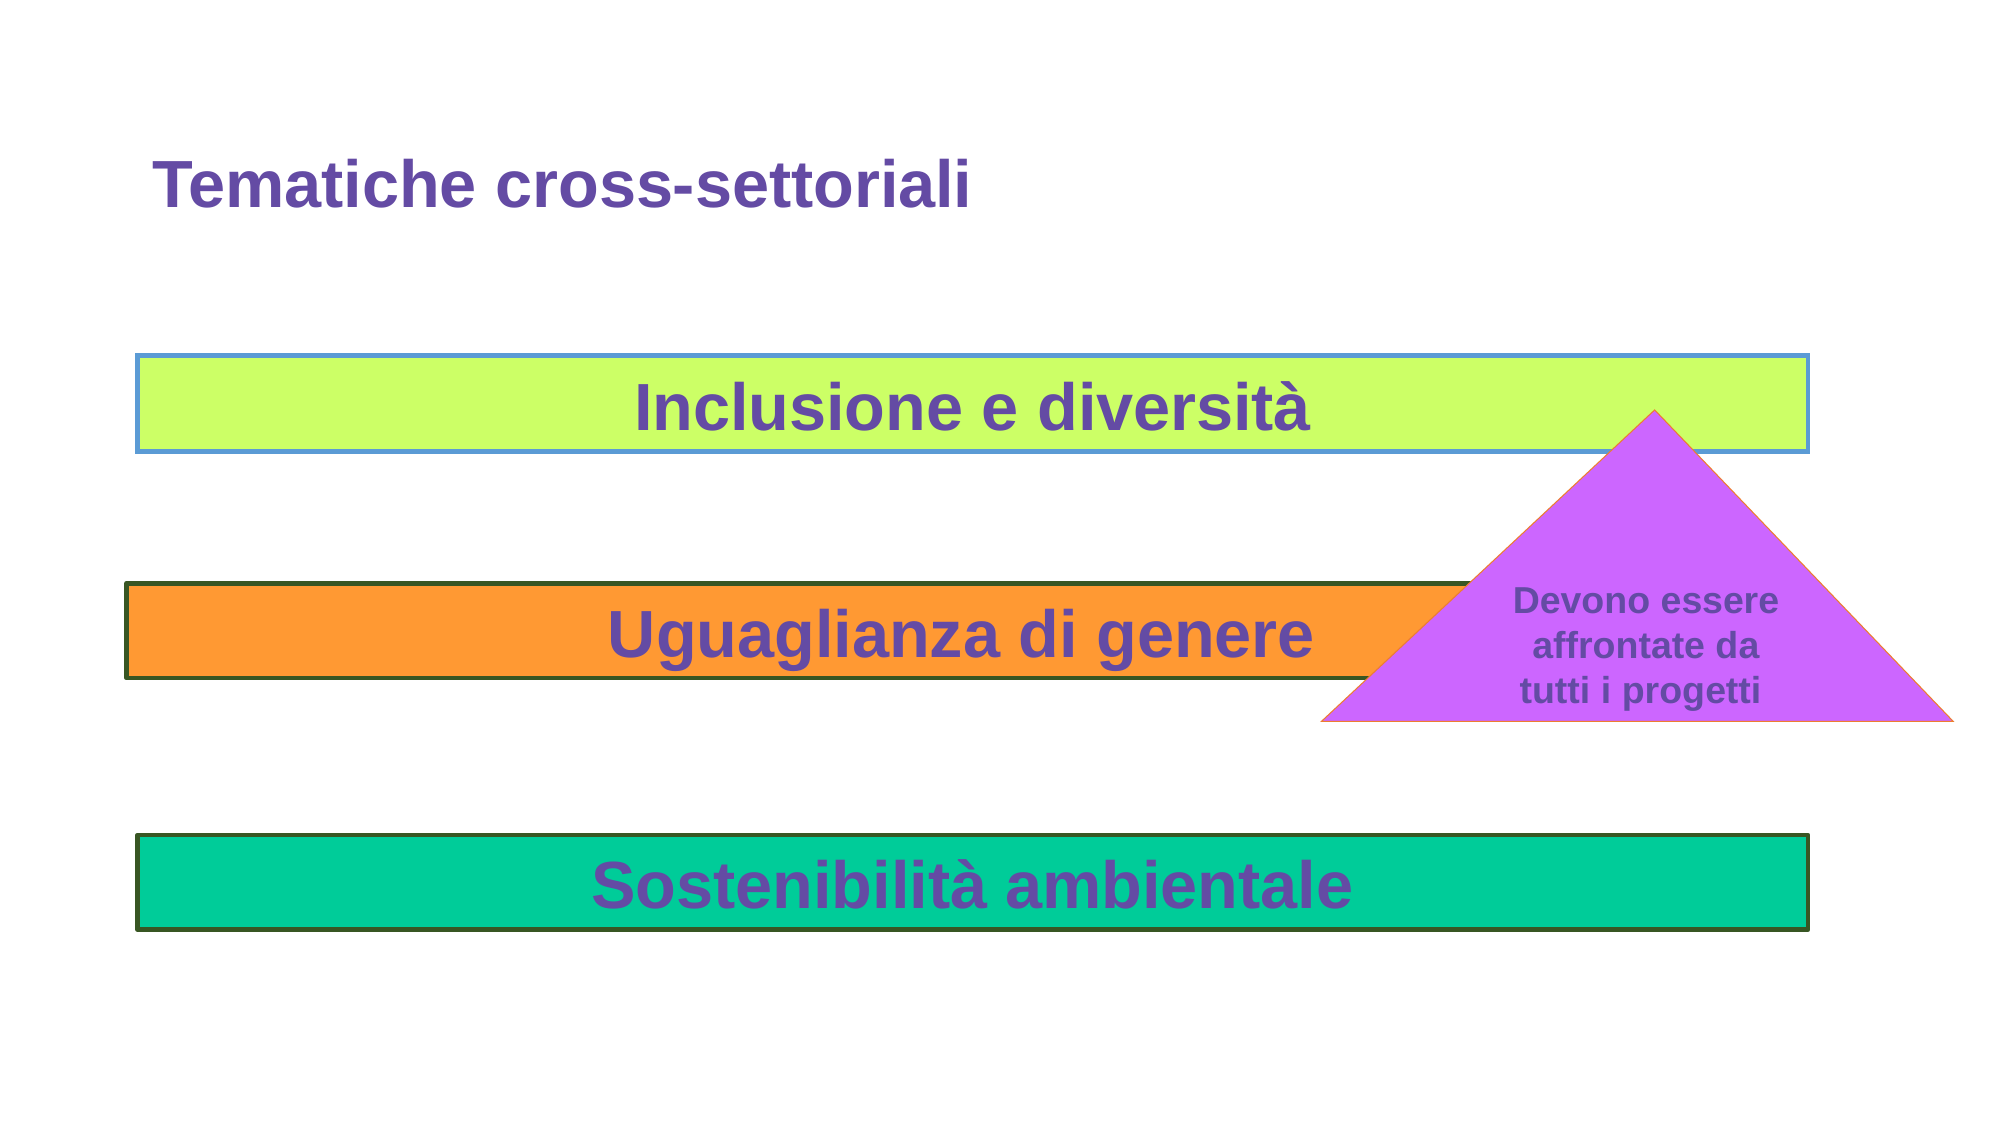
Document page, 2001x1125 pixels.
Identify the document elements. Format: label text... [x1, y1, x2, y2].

text_box Inclusione e diversità [137, 355, 1809, 452]
title Tematiche cross-settoriali [137, 131, 1932, 230]
text_box Sostenibilità ambientale [137, 834, 1808, 930]
text_box Devono essere affrontate da tutti i progetti [1320, 409, 1955, 722]
text_box Uguaglianza di genere [126, 583, 1467, 678]
